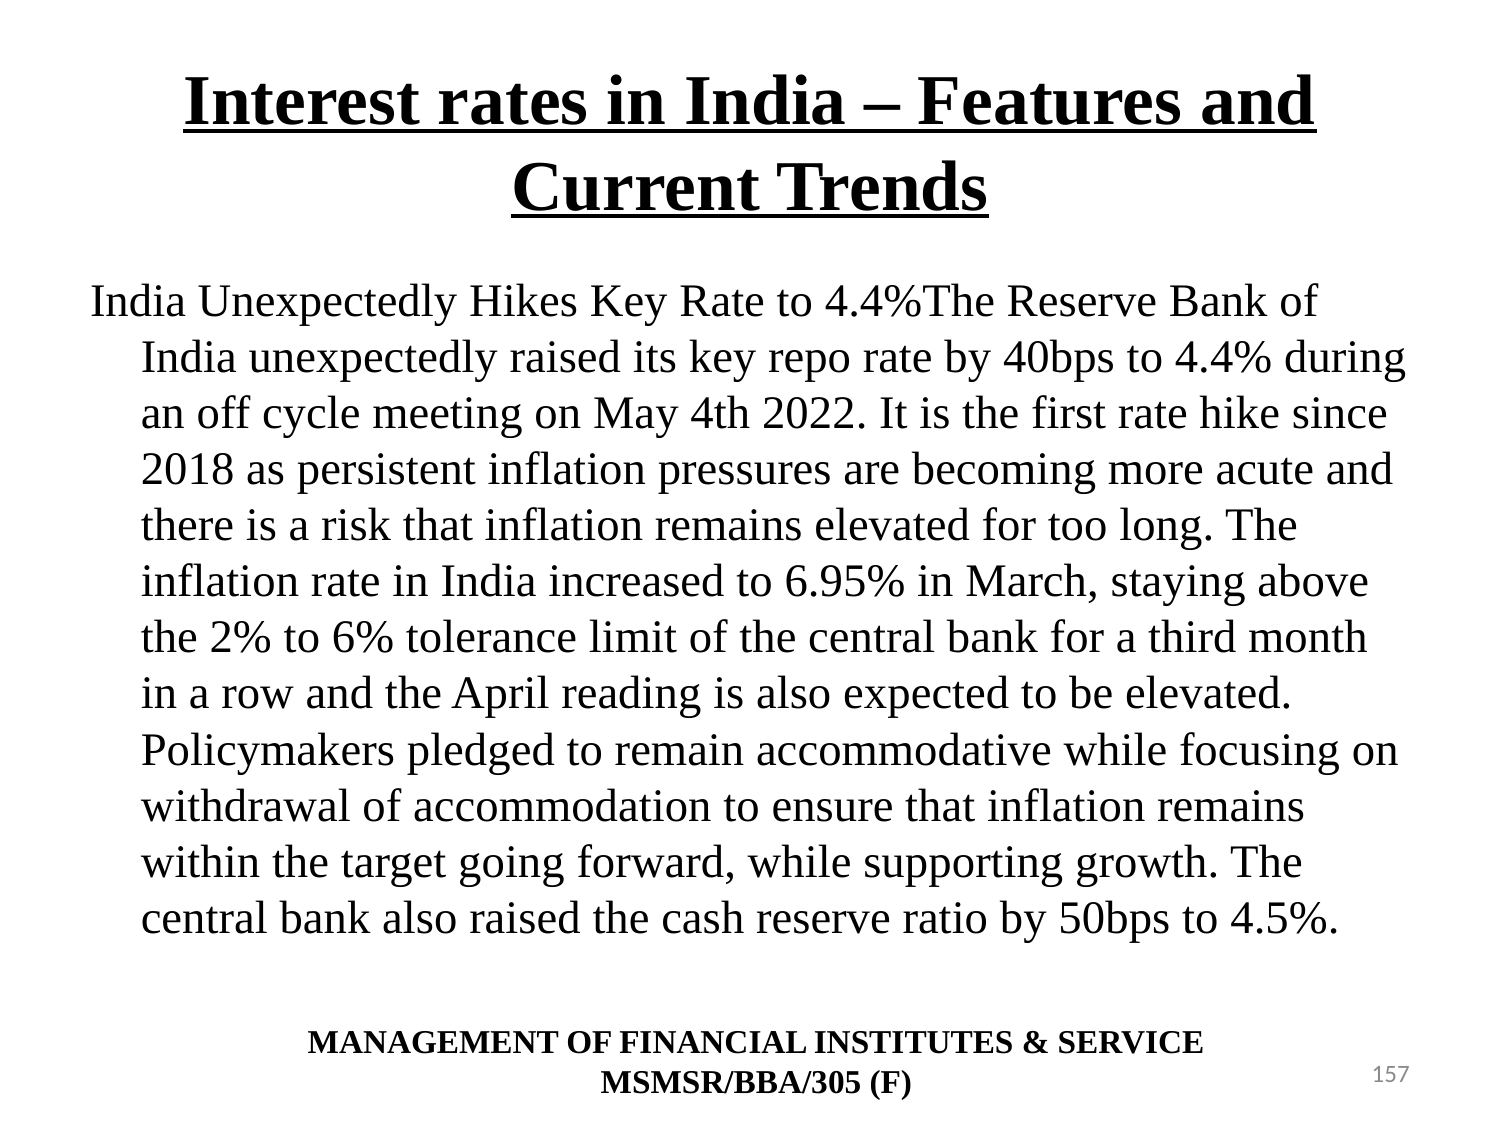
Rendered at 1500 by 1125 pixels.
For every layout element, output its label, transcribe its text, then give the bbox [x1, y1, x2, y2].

list India Unexpectedly Hikes Key Rate to 4.4%The Reserve Bank of India unexpectedly raised its key repo rate by 40bps to 4.4% during an off cycle meeting on May 4th 2022. It is the first rate hike since 2018 as persistent inflation pressures are becoming more acute and there is a risk that inflation remains elevated for too long. The inflation rate in India increased to 6.95% in March, staying above the 2% to 6% tolerance limit of the central bank for a third month in a row and the April reading is also expected to be elevated. Policymakers pledged to remain accommodative while focusing on withdrawal of accommodation to ensure that inflation remains within the target going forward, while supporting growth. The central bank also raised the cash reserve ratio by 50bps to 4.5%. [75, 262, 1425, 1005]
text_box MANAGEMENT OF FINANCIAL INSTITUTES & SERVICE MSMSR/BBA/305 (F) [125, 1012, 1388, 1107]
slide_number 157 [1074, 1042, 1425, 1103]
title Interest rates in India – Features and Current Trends [75, 45, 1425, 233]
